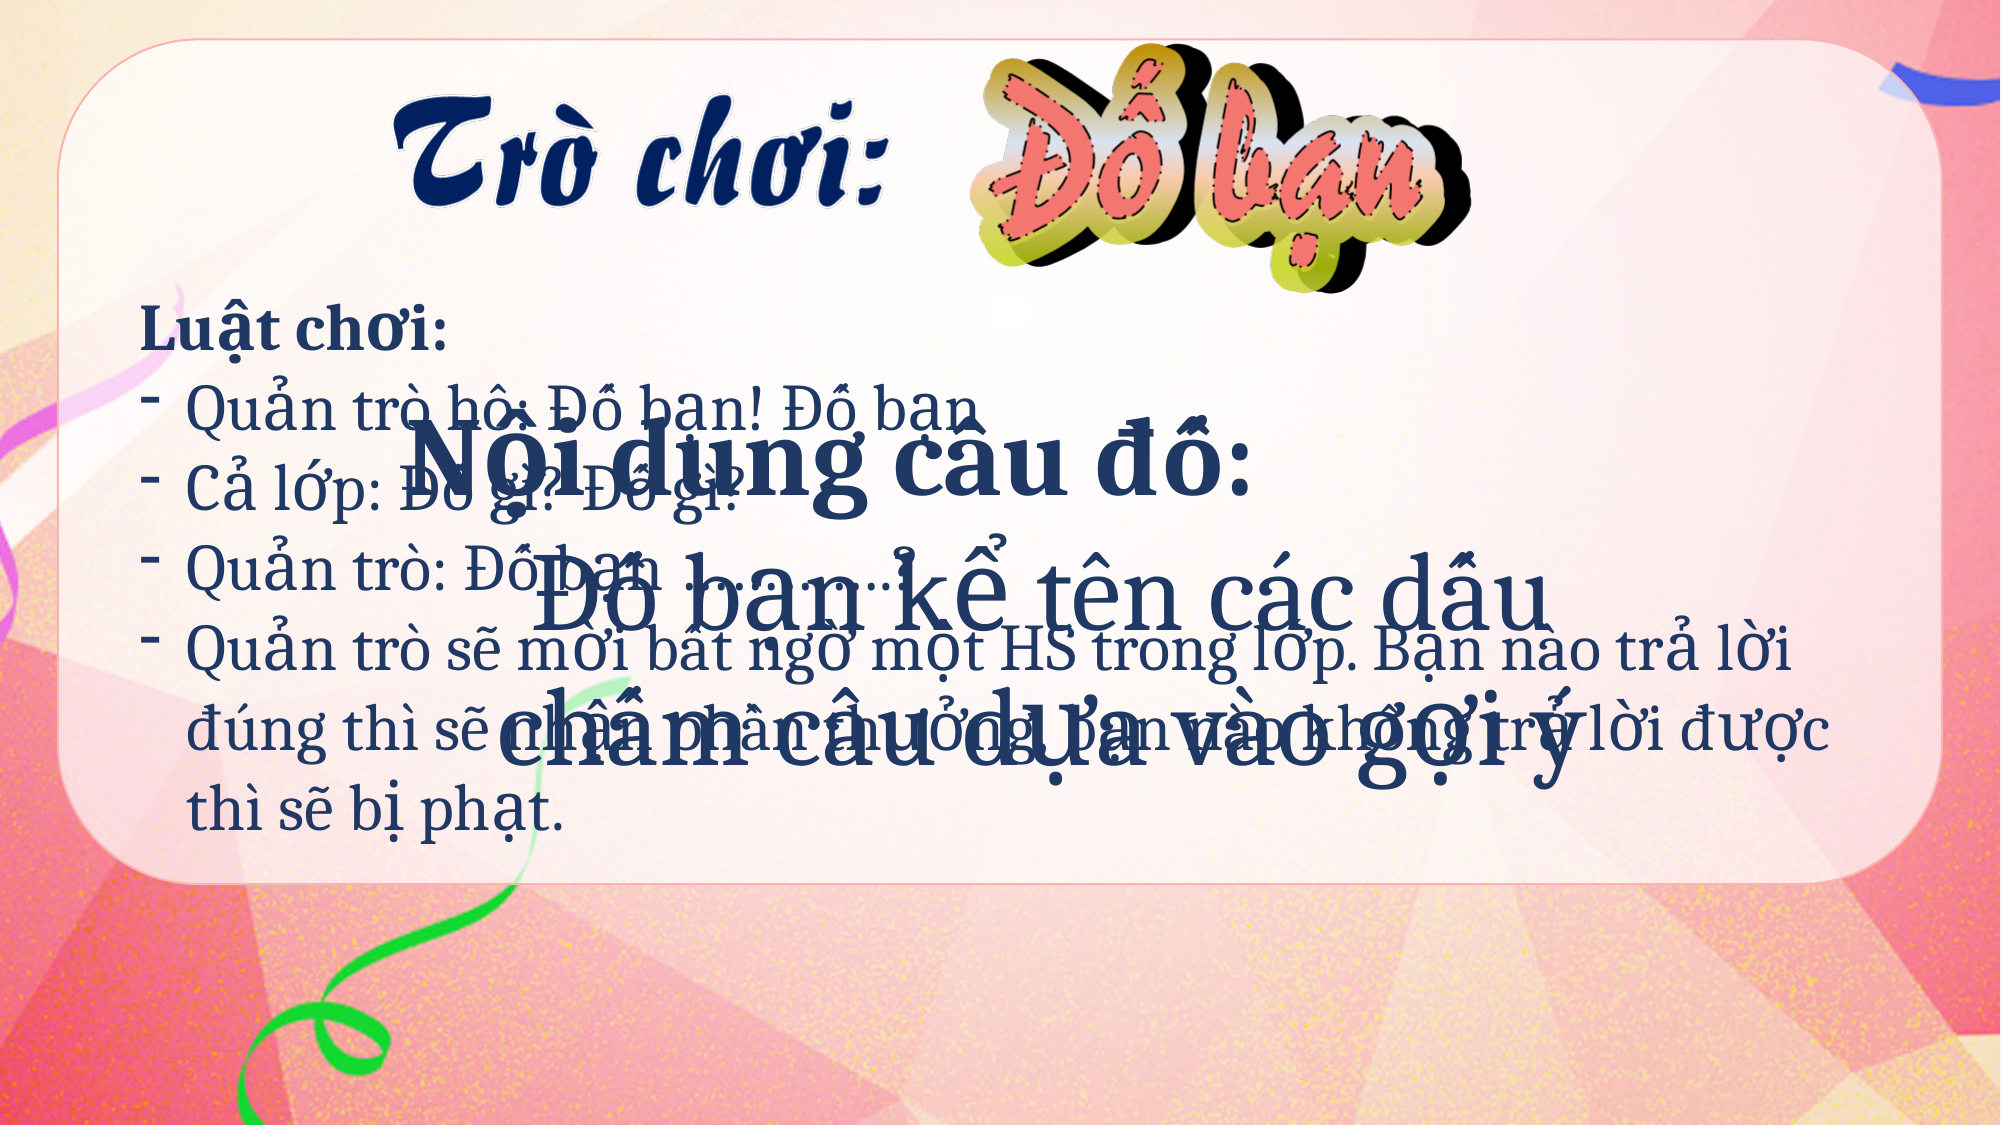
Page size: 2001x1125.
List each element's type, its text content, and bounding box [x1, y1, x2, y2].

text_box [1737, 38, 1944, 837]
text_box Luật chơi: Quản trò hô: Đố bạn! Đố bạn Cả lớp: Đố gì? Đố gì? Quản trò: Đố bạn ………….? Quản trò sẽ mời bất ngờ một HS trong lớp. Bạn nào trả lời đúng thì sẽ nhận phần thưởng, bạn nào không trả lời được thì sẽ bị phạt. [124, 276, 1908, 851]
text_box [56, 38, 1894, 886]
text_box Nội dung câu đố: Đố bạn kể tên các dấu chấm câu dựa vào gợi ý [390, 375, 1694, 796]
picture [0, 0, 2001, 1125]
